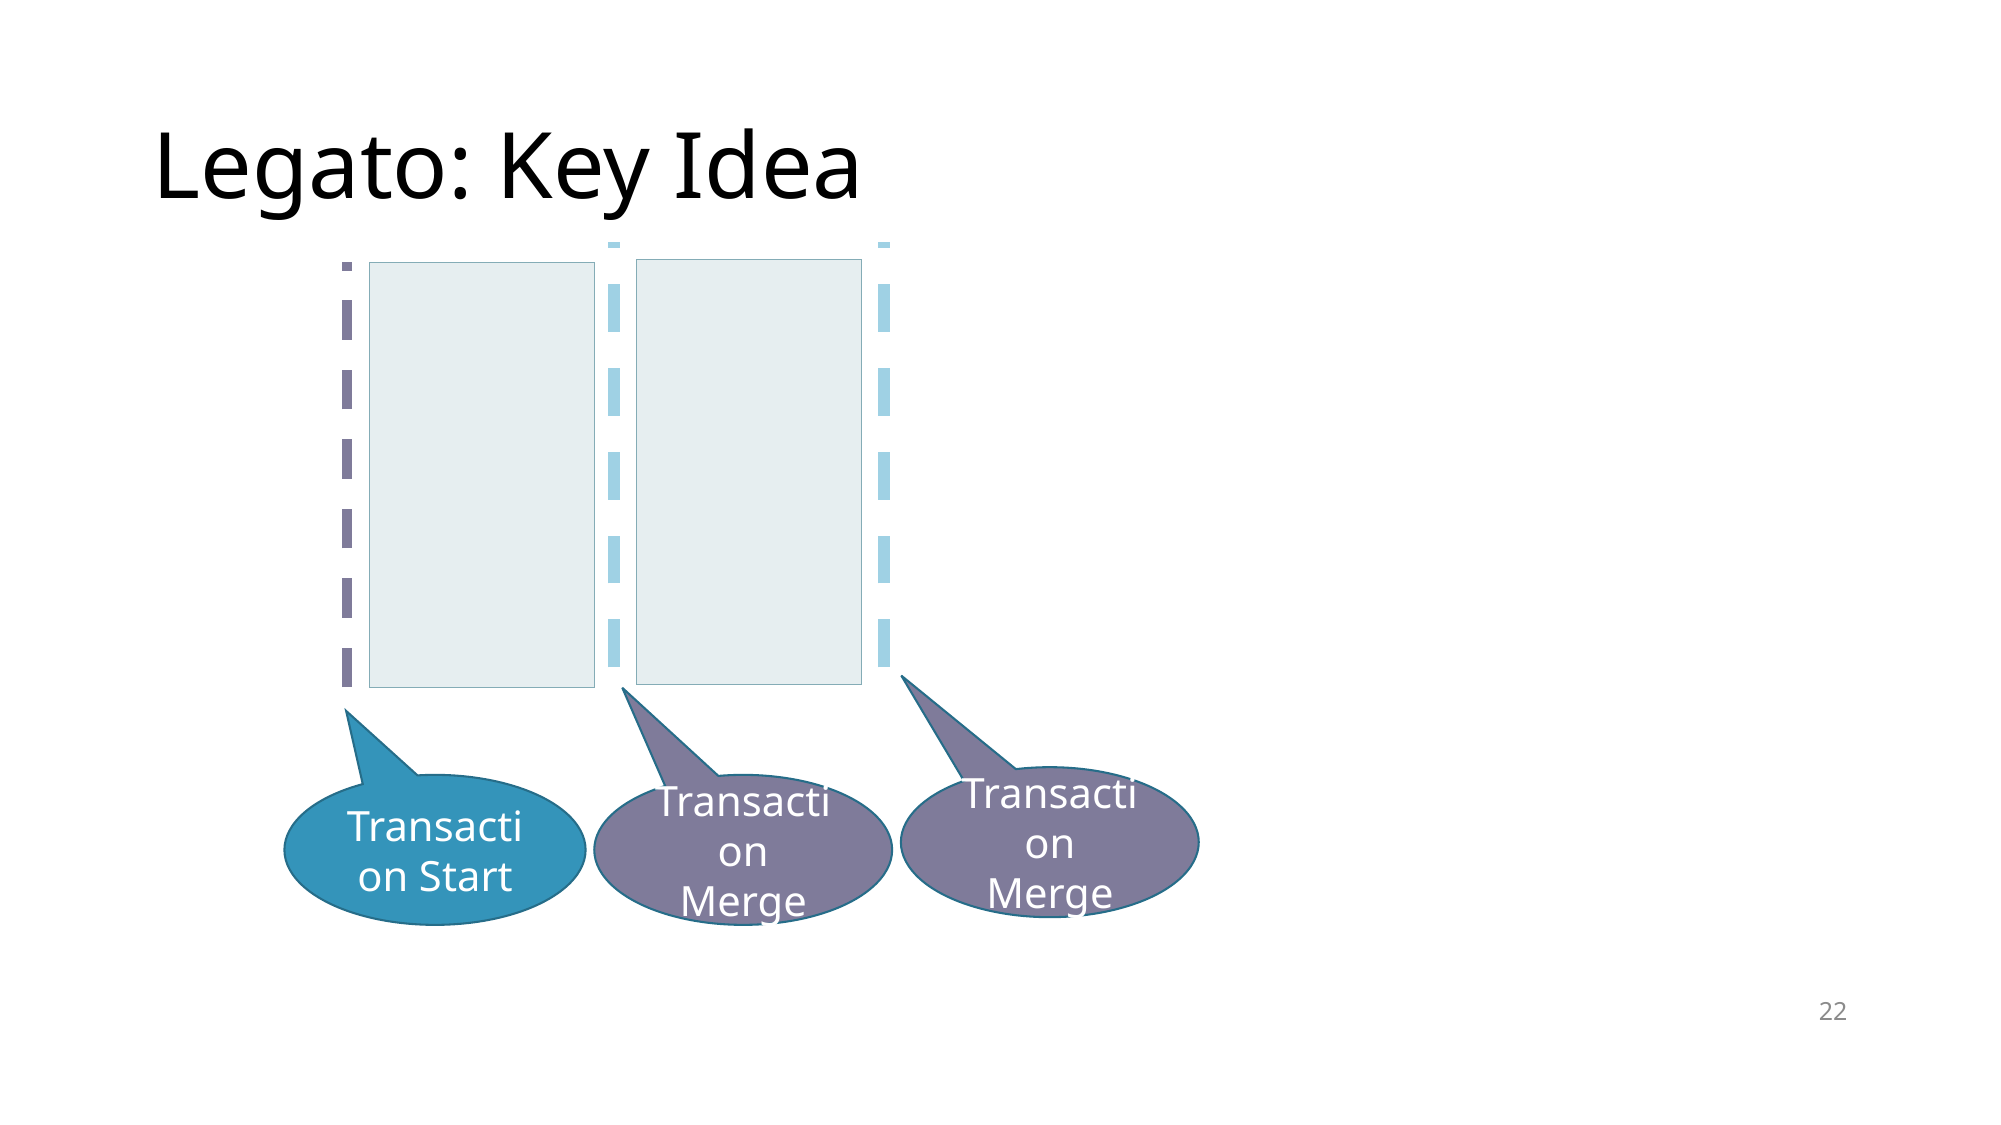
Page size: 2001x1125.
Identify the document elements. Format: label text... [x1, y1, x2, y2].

text_box [636, 259, 862, 454]
text_box [369, 262, 595, 688]
title Legato: Key Idea [137, 59, 1863, 278]
text_box Transaction Merge [593, 686, 894, 926]
text_box [636, 455, 862, 685]
text_box Transaction Merge [899, 674, 1200, 919]
slide_number 22 [1412, 982, 1863, 1043]
text_box Transaction Start [283, 707, 587, 926]
